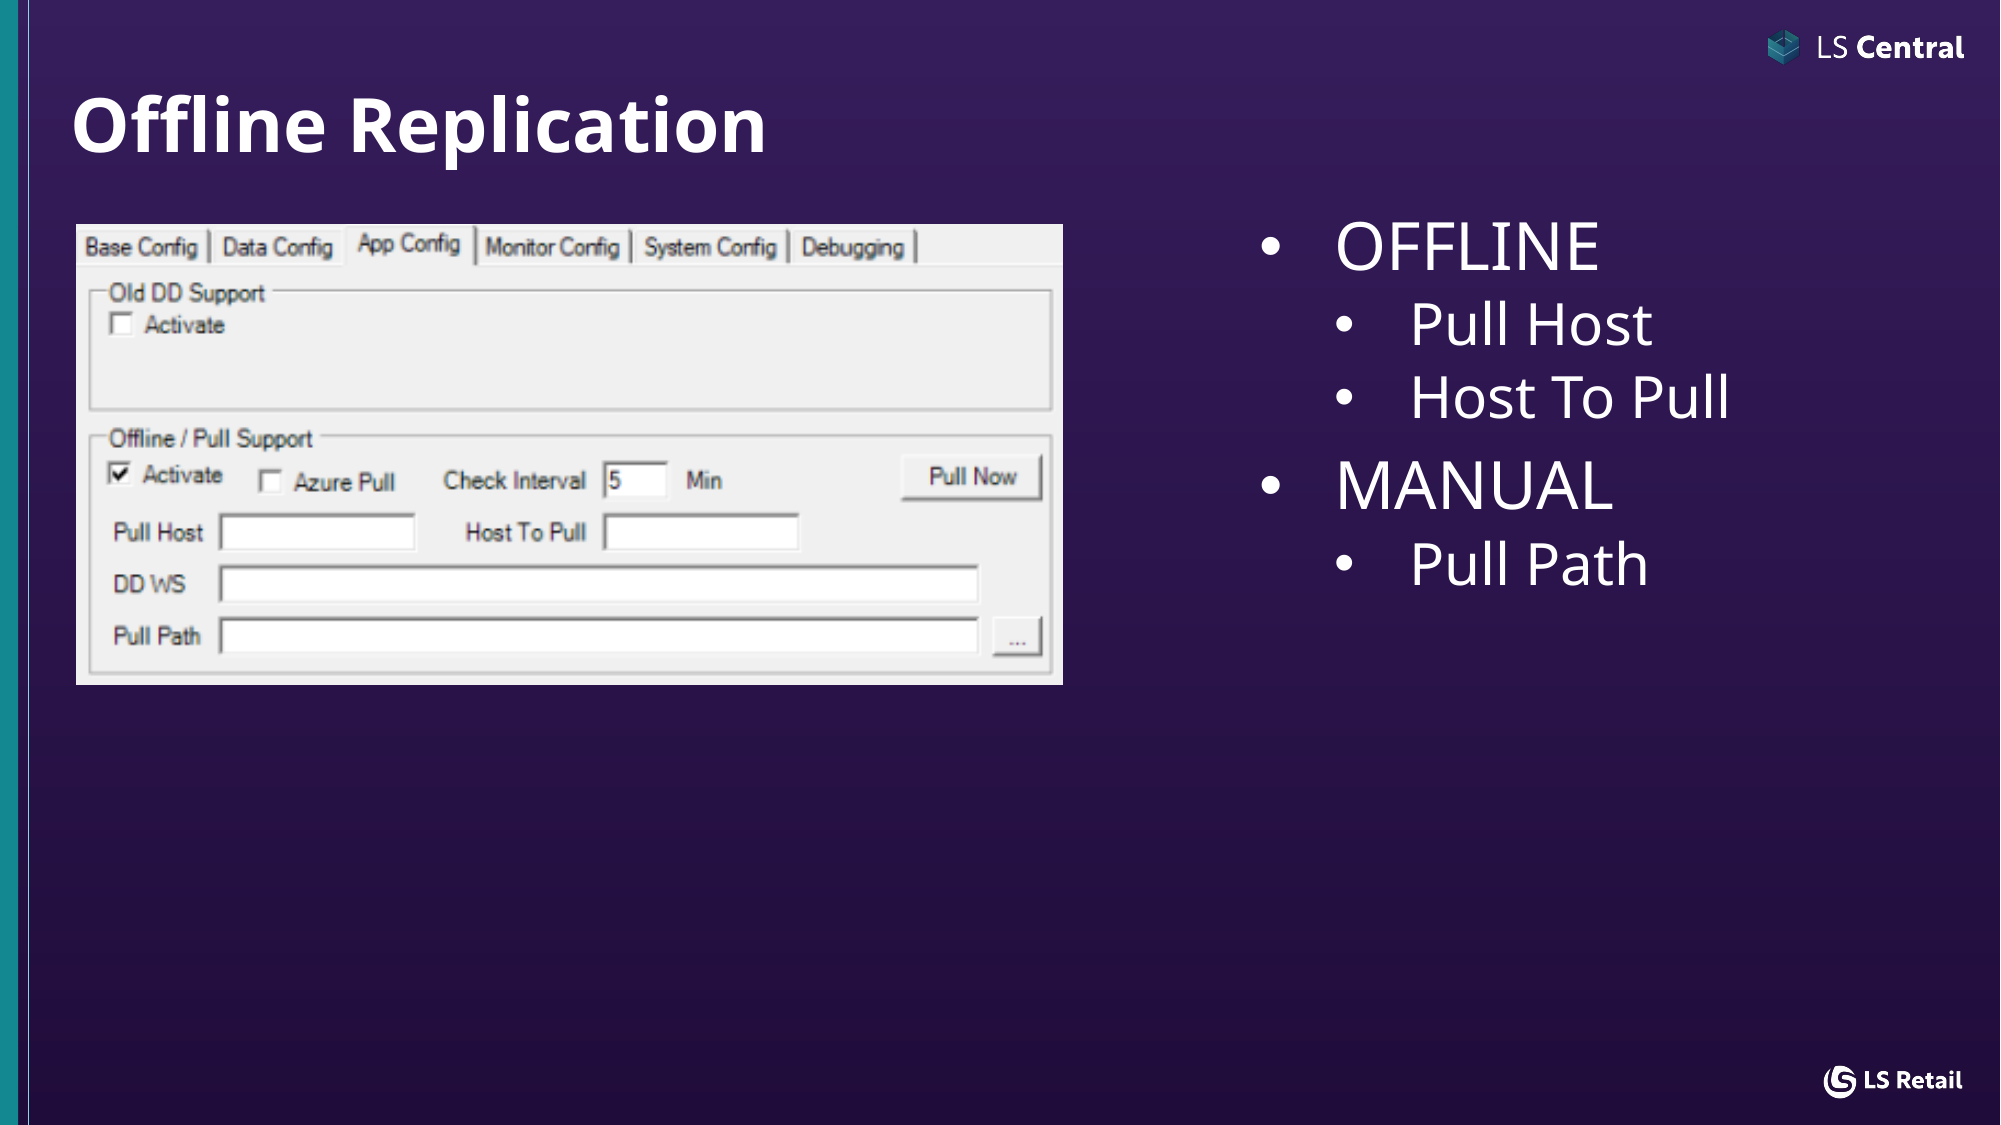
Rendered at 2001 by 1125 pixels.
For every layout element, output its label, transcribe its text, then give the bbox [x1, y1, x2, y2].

picture [76, 224, 1063, 685]
picture [1809, 1051, 1975, 1113]
title Offline Replication [55, 80, 1945, 177]
list OFFLINE Pull Host Host To Pull MANUAL Pull Path [1244, 205, 1945, 1024]
picture [1768, 29, 1964, 65]
